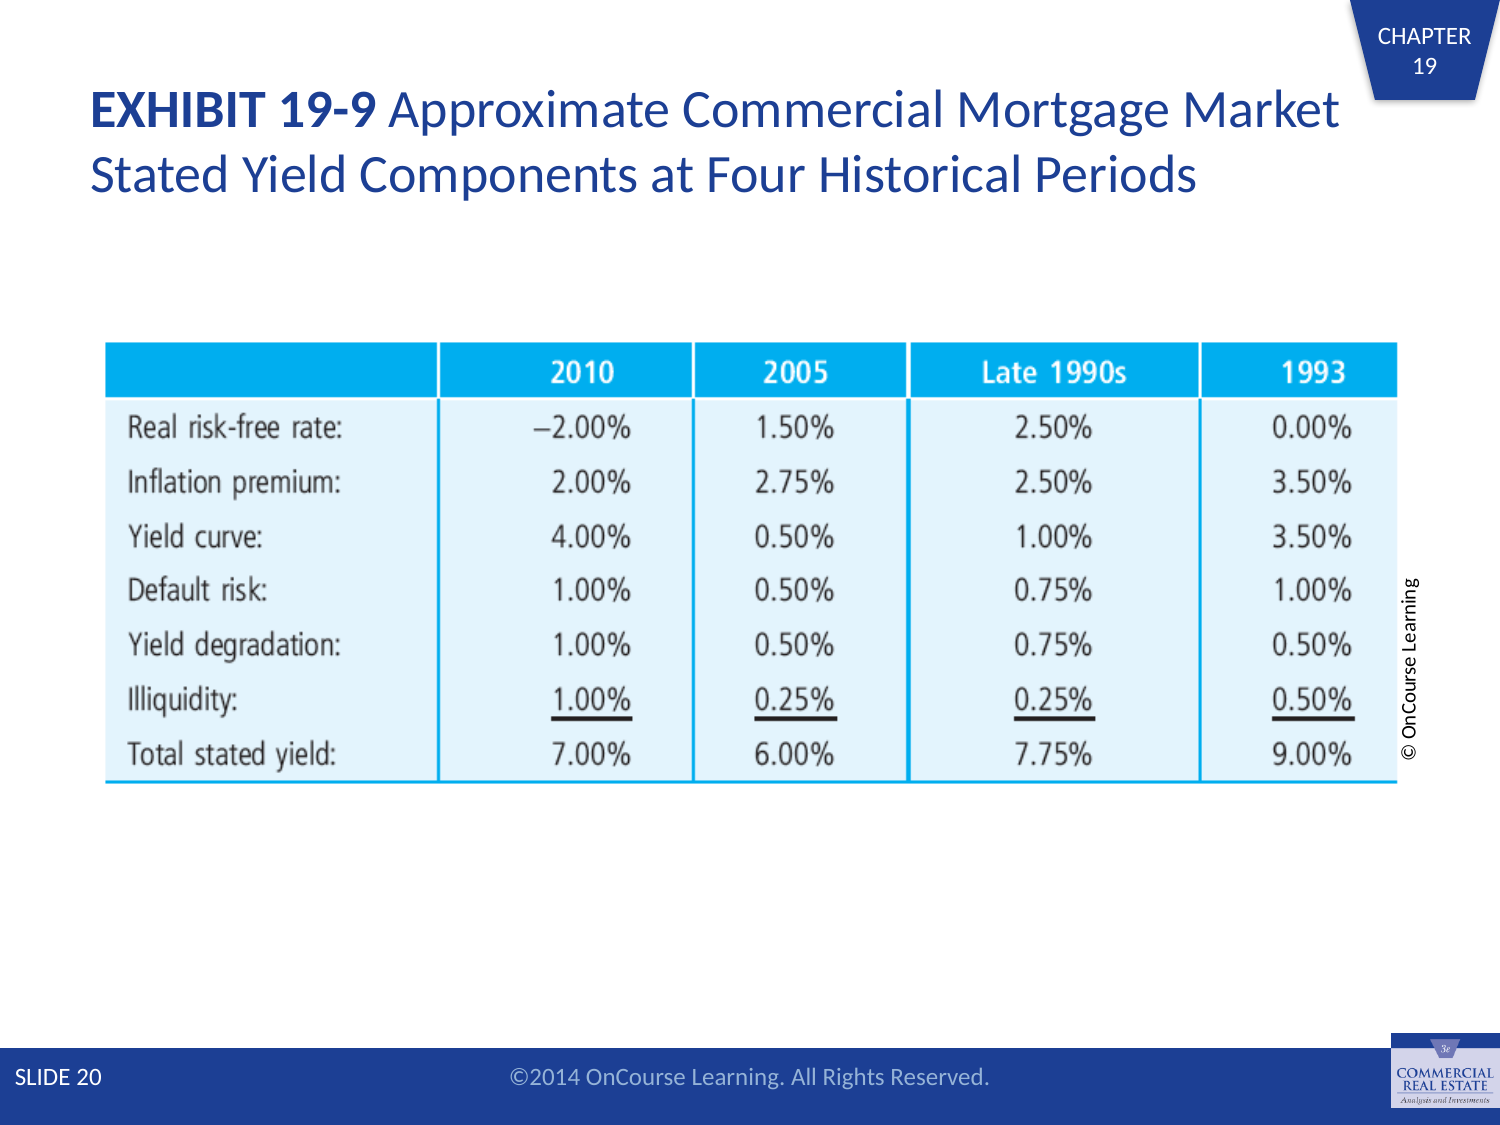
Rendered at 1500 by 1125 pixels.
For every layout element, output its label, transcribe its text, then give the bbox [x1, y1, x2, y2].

slide_number SLIDE 20 [0, 1052, 350, 1113]
picture [1391, 1033, 1500, 1108]
title EXHIBIT 19-9 Approximate Commercial Mortgage Market Stated Yield Components at Four Historical Periods [75, 45, 1375, 233]
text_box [101, 337, 1429, 787]
